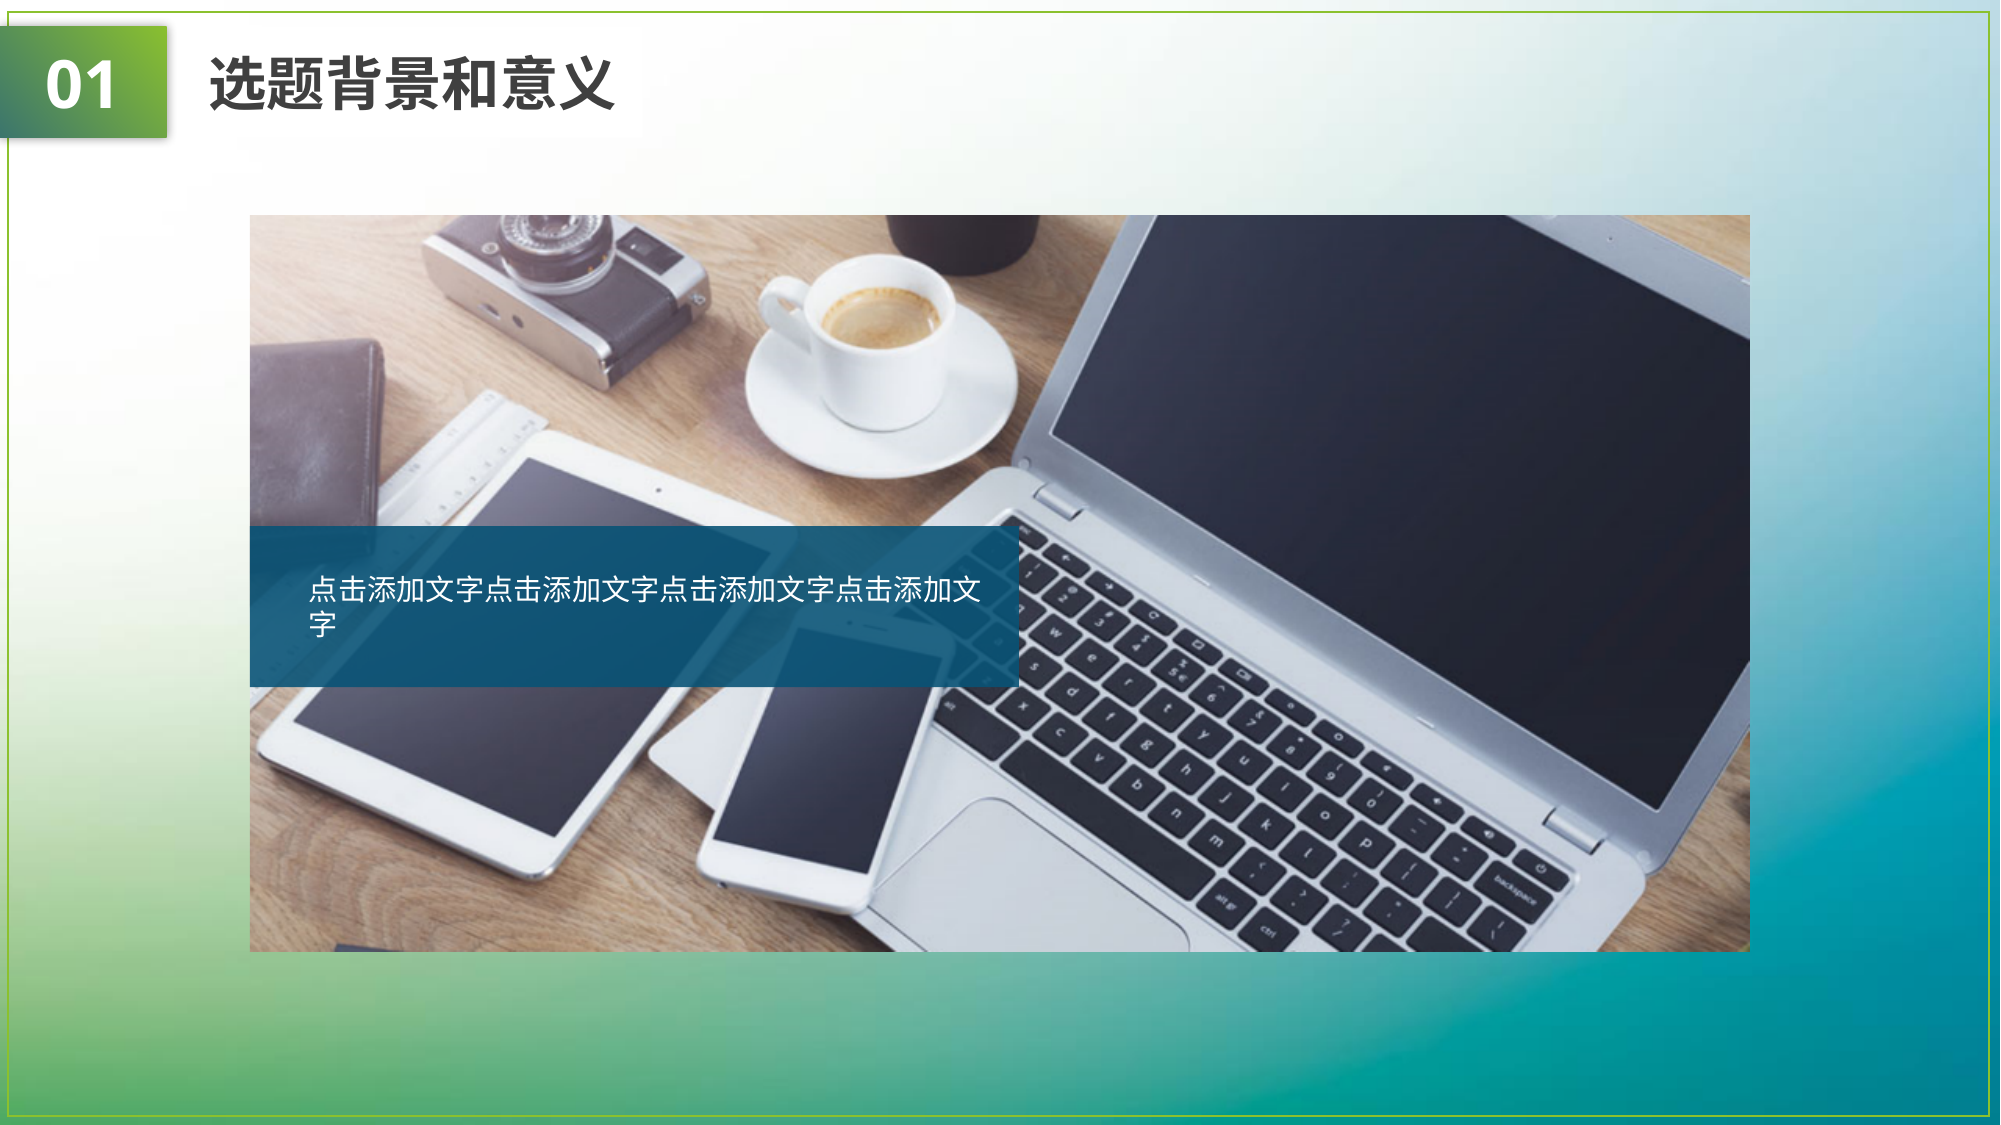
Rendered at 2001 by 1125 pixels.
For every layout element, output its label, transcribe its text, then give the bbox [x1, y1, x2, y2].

text_box [249, 215, 1751, 952]
text_box 点击添加文字点击添加文字点击添加文字点击添加文字 [249, 525, 1020, 688]
picture [0, 0, 2000, 1125]
text_box [7, 11, 1990, 1117]
text_box 01 [0, 26, 168, 139]
